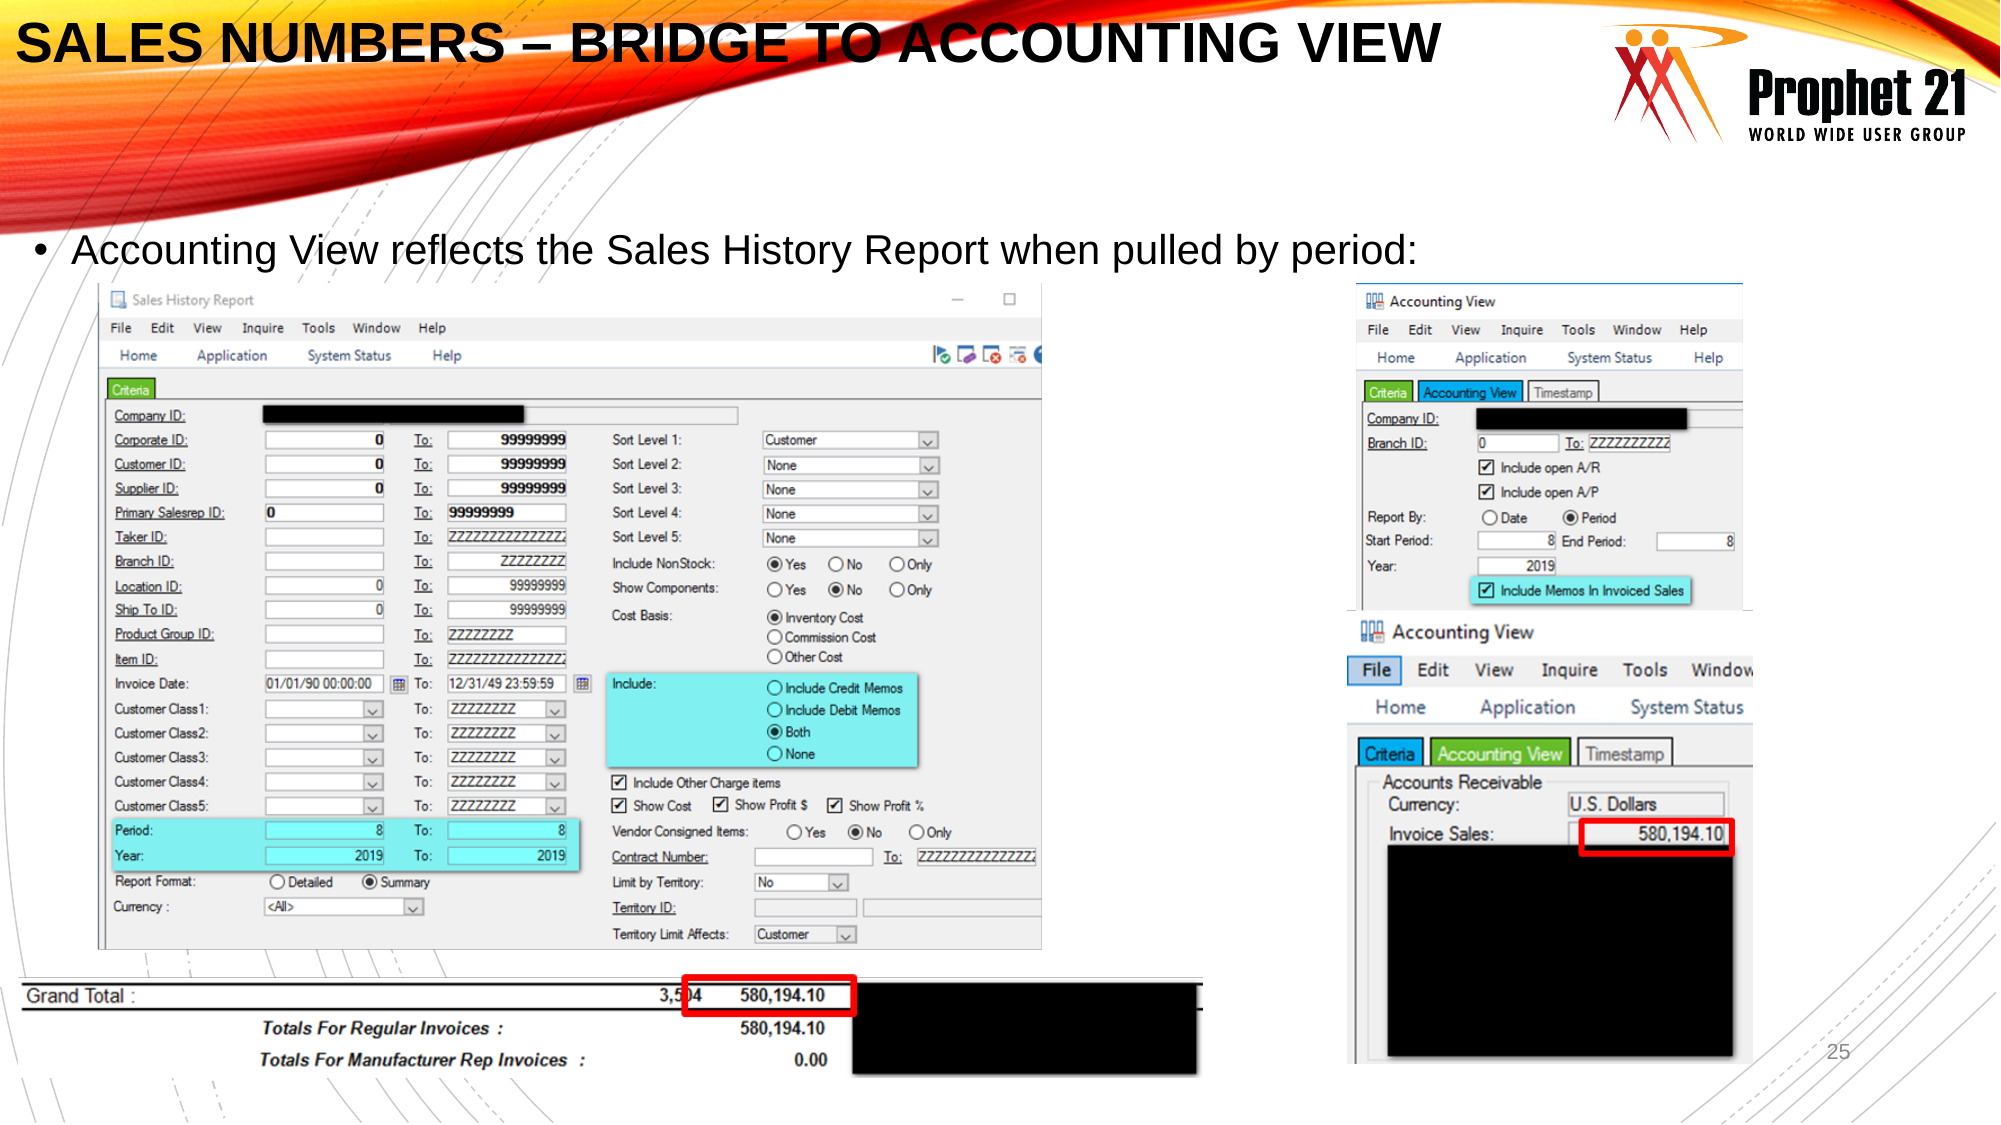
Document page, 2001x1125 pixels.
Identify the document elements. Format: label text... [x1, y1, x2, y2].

text_box Accounting View reflects the Sales History Report when pulled by period: [18, 221, 1935, 284]
slide_number 25 [1715, 1024, 1866, 1078]
picture [1347, 283, 1754, 1064]
title Sales numbers – bridge TO accounting view [0, 0, 1583, 90]
picture [0, 0, 2000, 237]
picture [18, 283, 1204, 1078]
